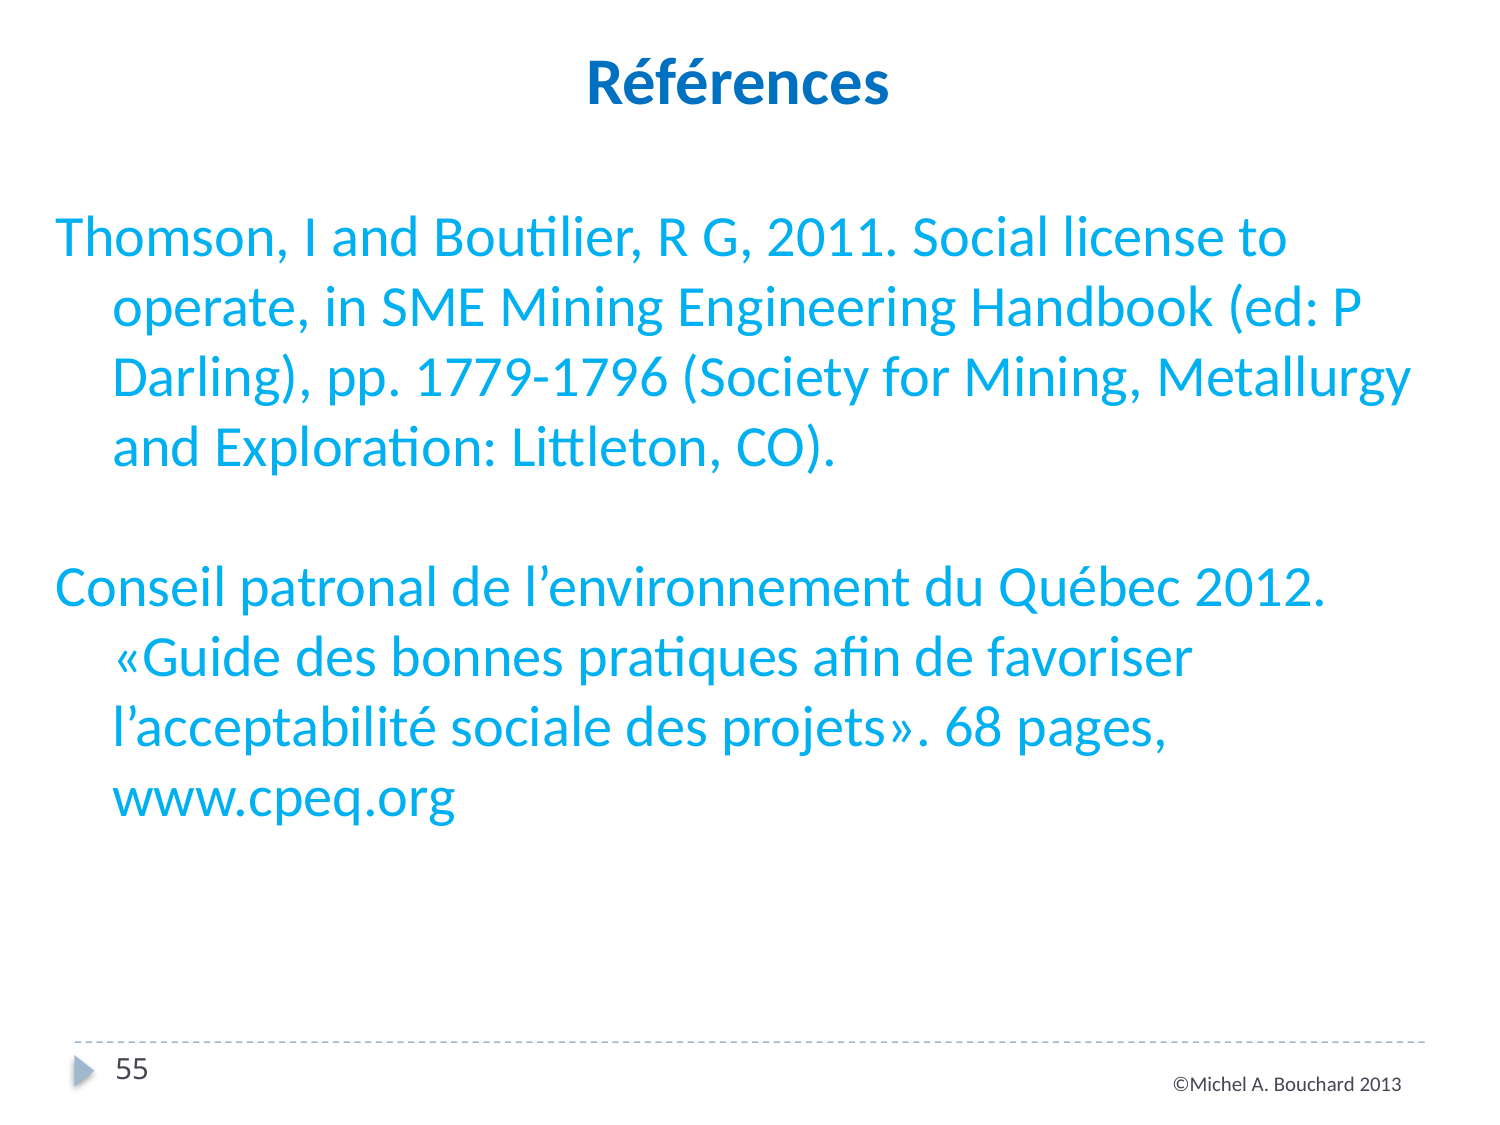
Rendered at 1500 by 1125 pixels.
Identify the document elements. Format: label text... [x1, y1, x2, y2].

footer ©Michel A. Bouchard 2013 [1139, 1063, 1417, 1103]
slide_number 55 [100, 1042, 426, 1103]
text_box Références Thomson, I and Boutilier, R G, 2011. Social license to operate, in SME Mining Engineering Handbook (ed: P Darling), pp. 1779-1796 (Society for Mining, Metallurgy and Exploration: Littleton, CO). Conseil patronal de l’environnement du Québec 2012. «Guide des bonnes pratiques afin de favoriser l’acceptabilité sociale des projets». 68 pages, www.cpeq.org [41, 31, 1436, 916]
